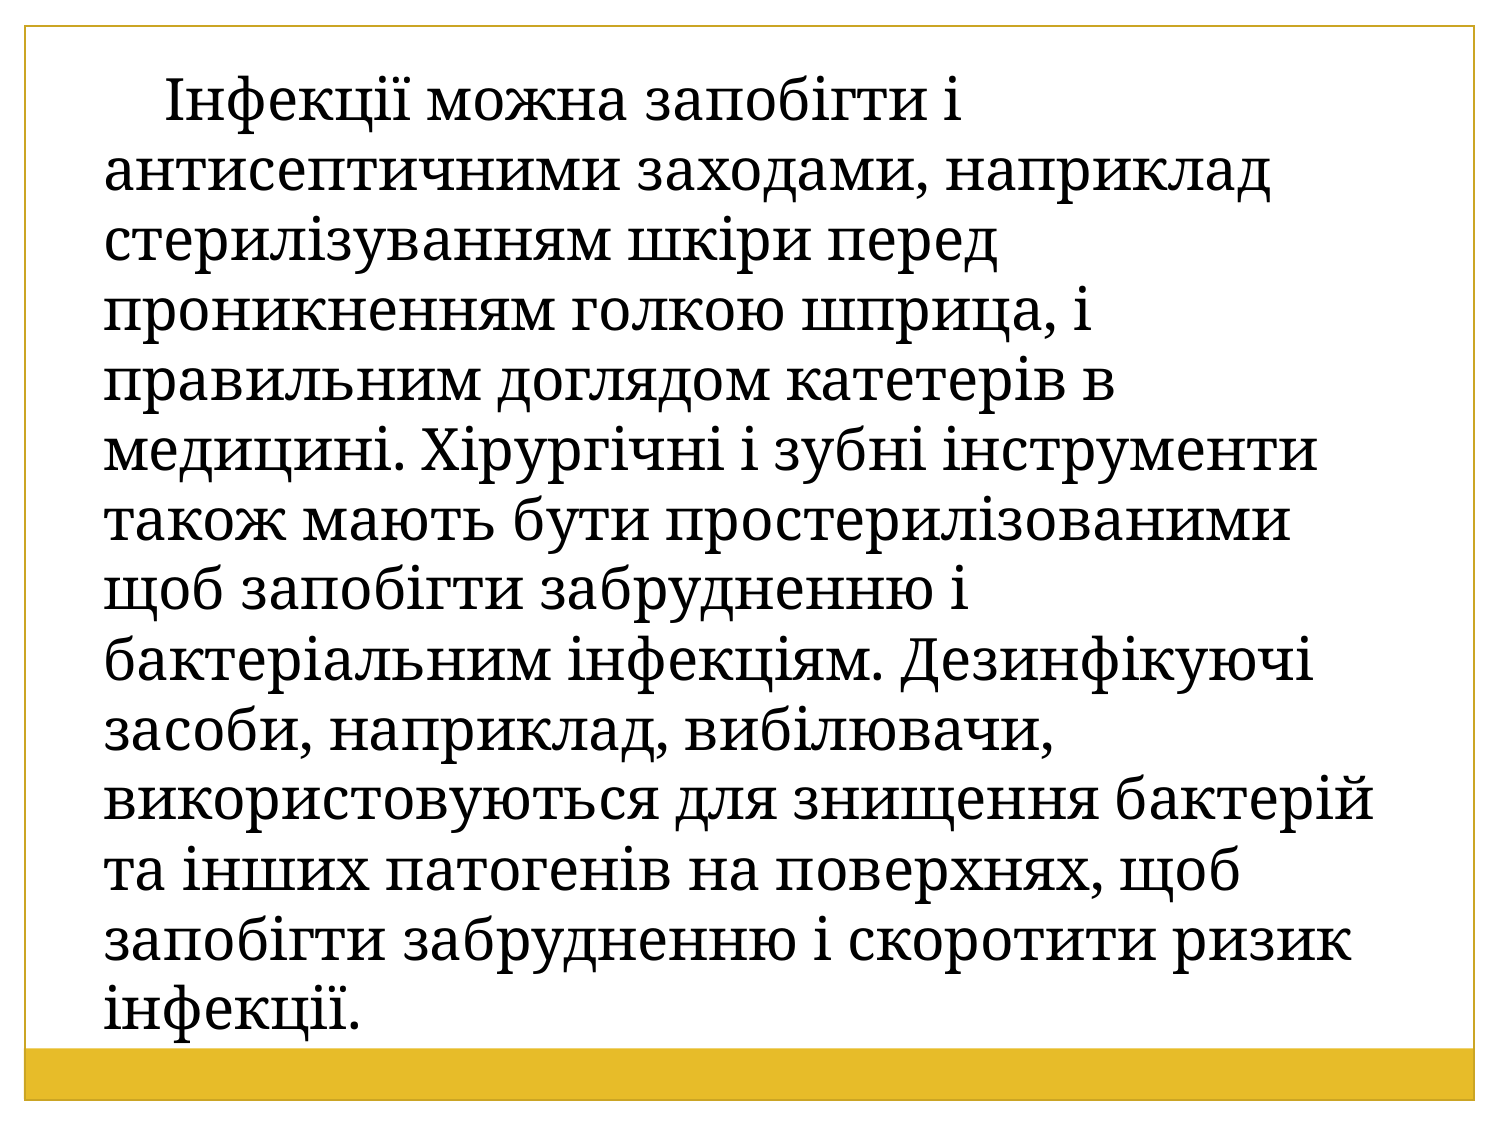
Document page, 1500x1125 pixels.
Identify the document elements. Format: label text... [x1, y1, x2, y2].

text_box Інфекції можна запобігти і антисептичними заходами, наприклад стерилізуванням шкіри перед проникненням голкою шприца, і правильним доглядом катетерів в медицині. Хірургічні і зубні інструменти також мають бути простерилізованими щоб запобігти забрудненню і бактеріальним інфекціям. Дезинфікуючі засоби, наприклад, вибілювачи, використовуються для знищення бактерій та інших патогенів на поверхнях, щоб запобігти забрудненню і скоротити ризик інфекції. [88, 54, 1412, 1049]
